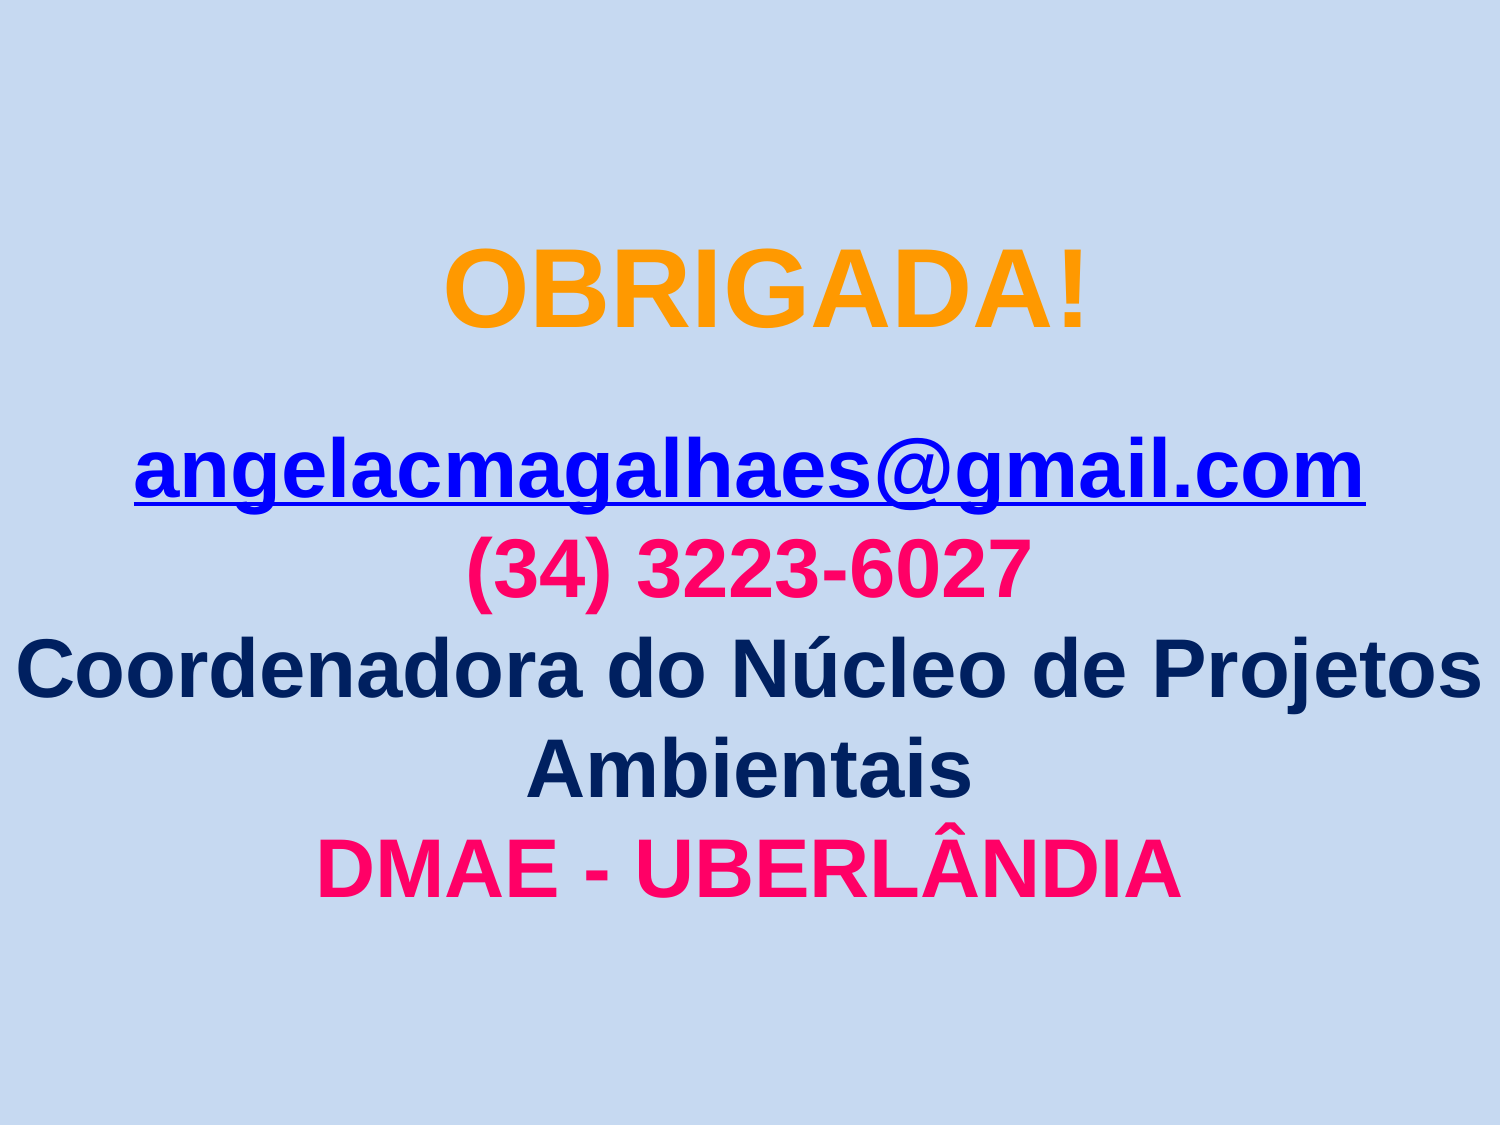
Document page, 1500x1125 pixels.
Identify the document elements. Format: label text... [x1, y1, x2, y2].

text_box angelacmagalhaes@gmail.com (34) 3223-6027 Coordenadora do Núcleo de Projetos Ambientais DMAE - UBERLÂNDIA [0, 361, 1500, 1022]
text_box OBRIGADA! [383, 208, 1140, 358]
